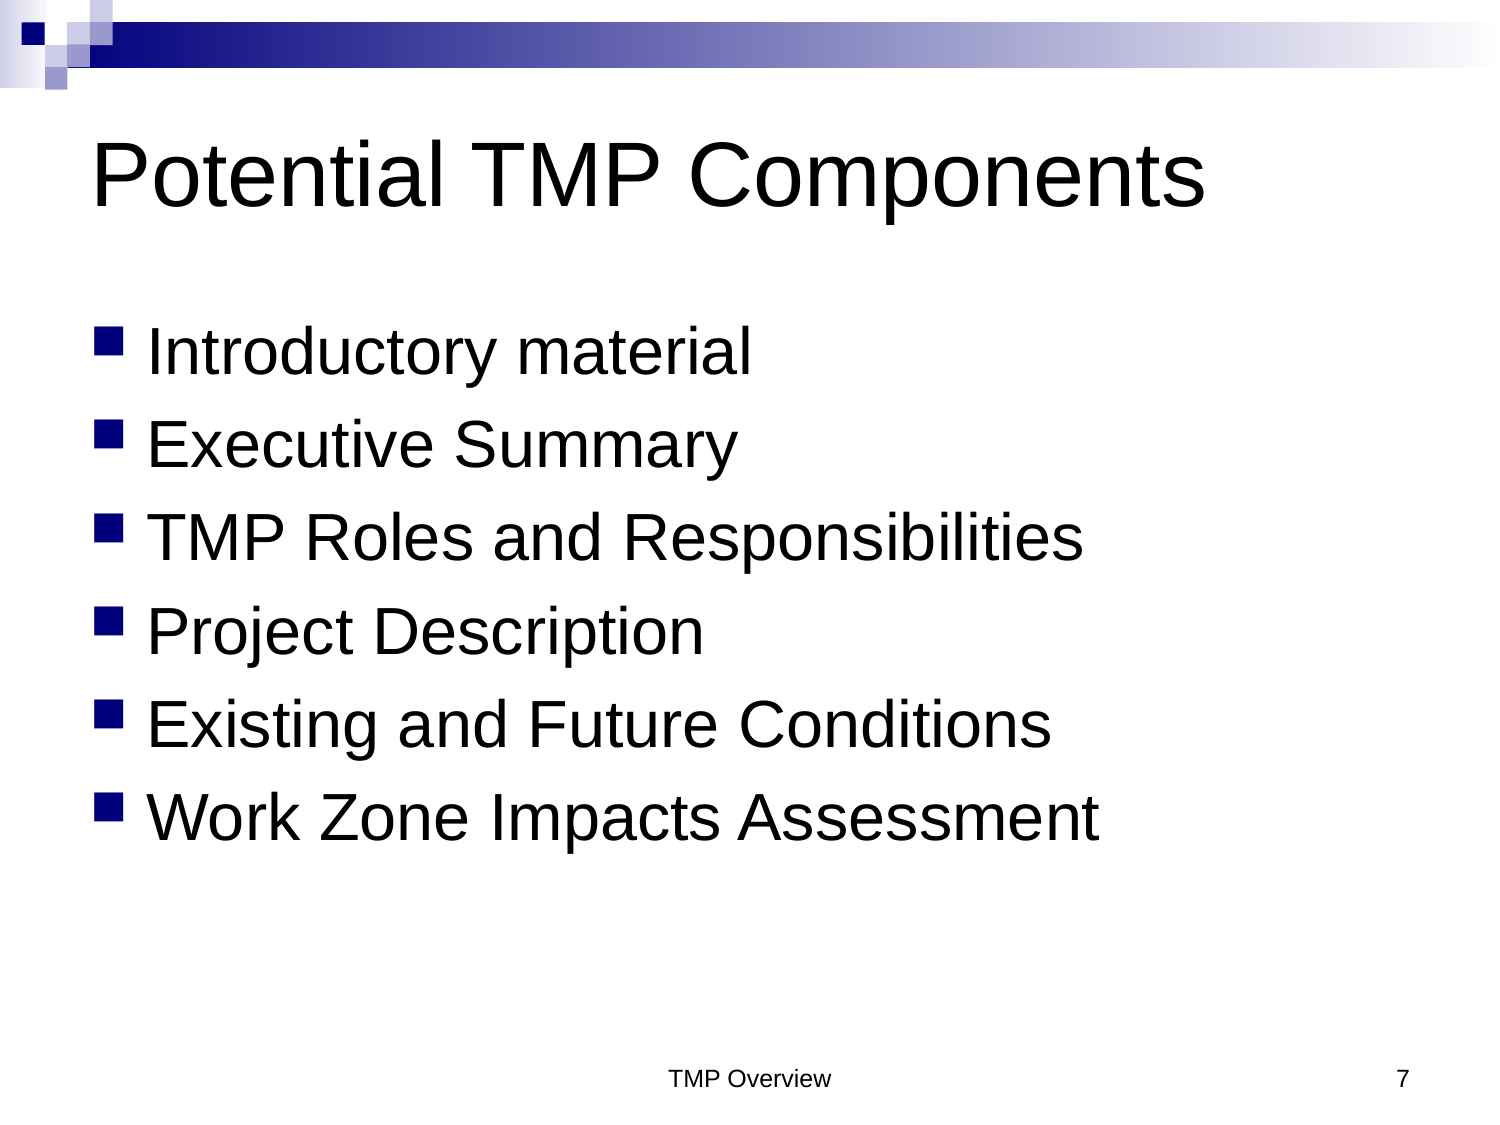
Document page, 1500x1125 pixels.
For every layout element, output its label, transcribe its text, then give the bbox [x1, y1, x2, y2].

list Introductory material Executive Summary TMP Roles and Responsibilities Project Description Existing and Future Conditions Work Zone Impacts Assessment [74, 299, 1426, 894]
slide_number 7 [1074, 1024, 1426, 1101]
footer TMP Overview [512, 1024, 988, 1101]
title Potential TMP Components [74, 87, 1426, 253]
